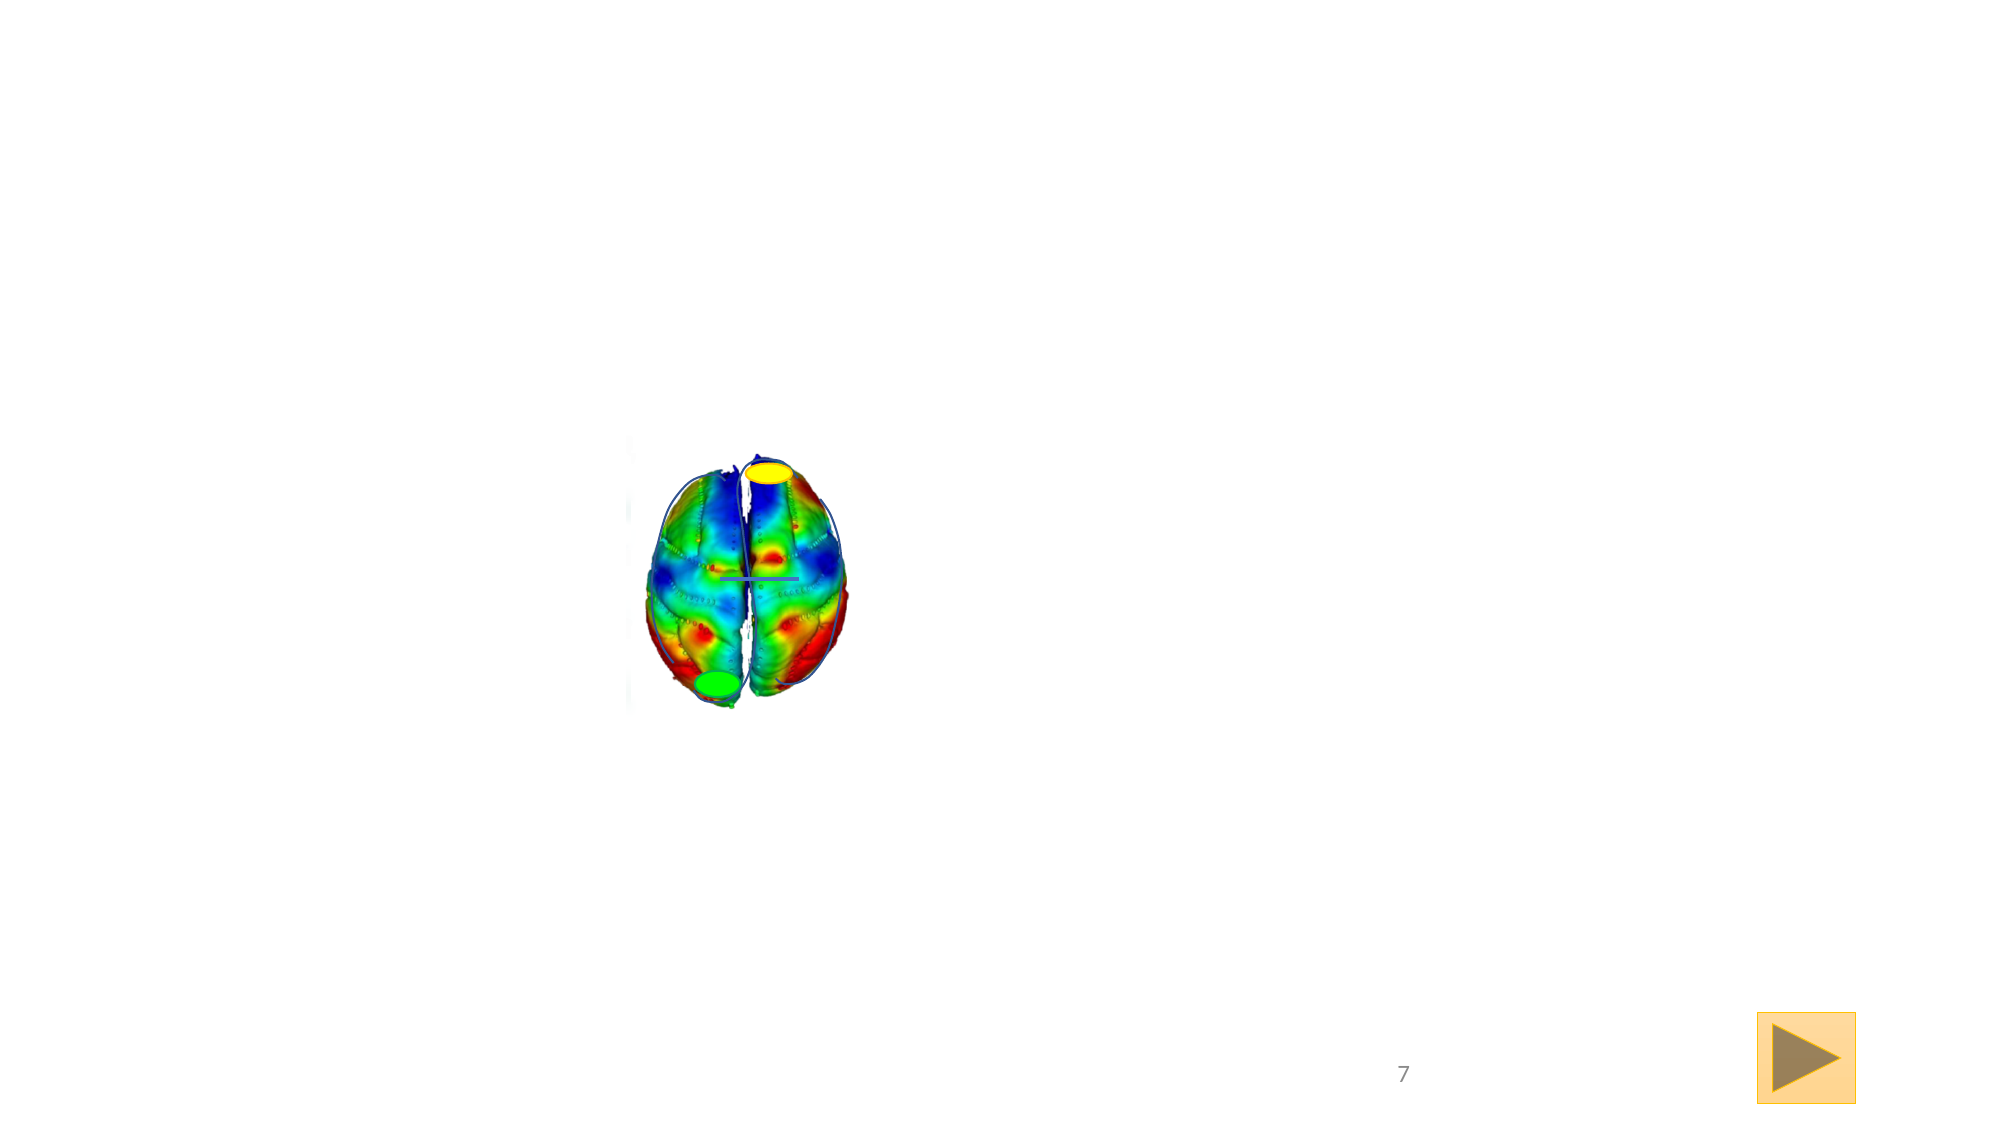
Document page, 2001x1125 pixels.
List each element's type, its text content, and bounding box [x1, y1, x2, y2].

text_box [649, 461, 844, 700]
text_box [1757, 1012, 1856, 1104]
slide_number 7 [1074, 1042, 1425, 1103]
picture [626, 431, 860, 719]
